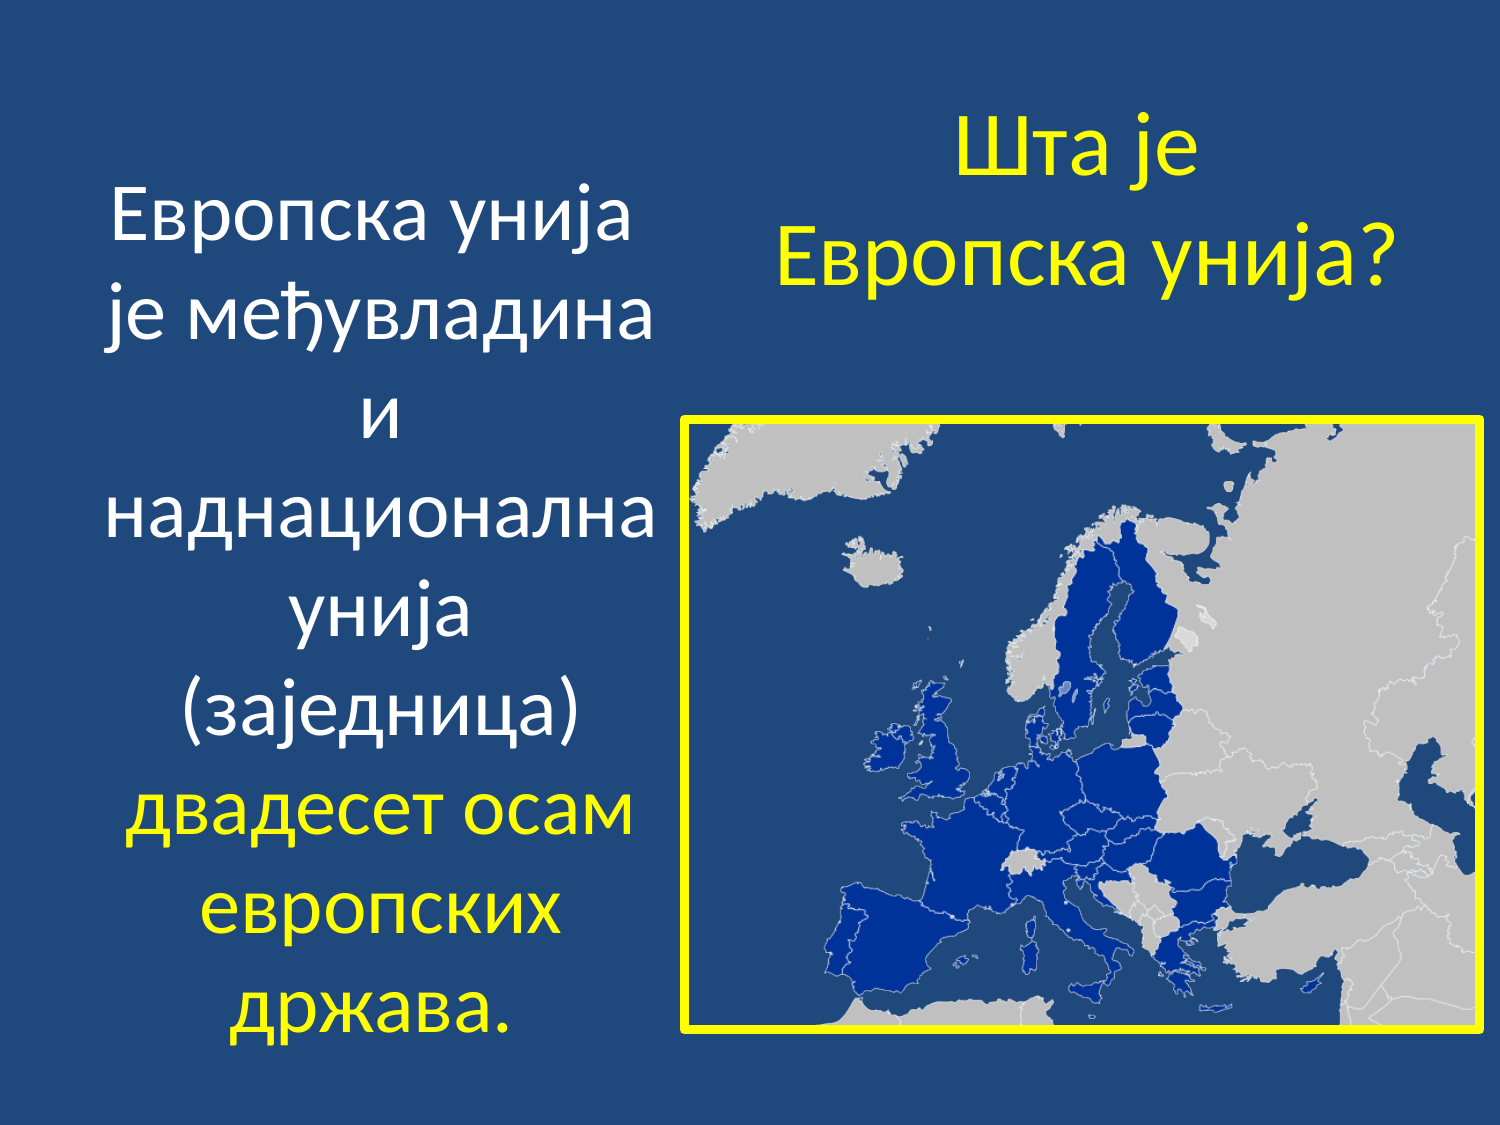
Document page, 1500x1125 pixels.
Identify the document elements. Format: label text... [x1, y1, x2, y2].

text_box Шта је Европска унија? [698, 23, 1477, 365]
title Европска унија је међувладина и наднационална унија (заједница) двадесет осам европских држава. [75, 45, 688, 1063]
picture [688, 423, 1476, 1026]
